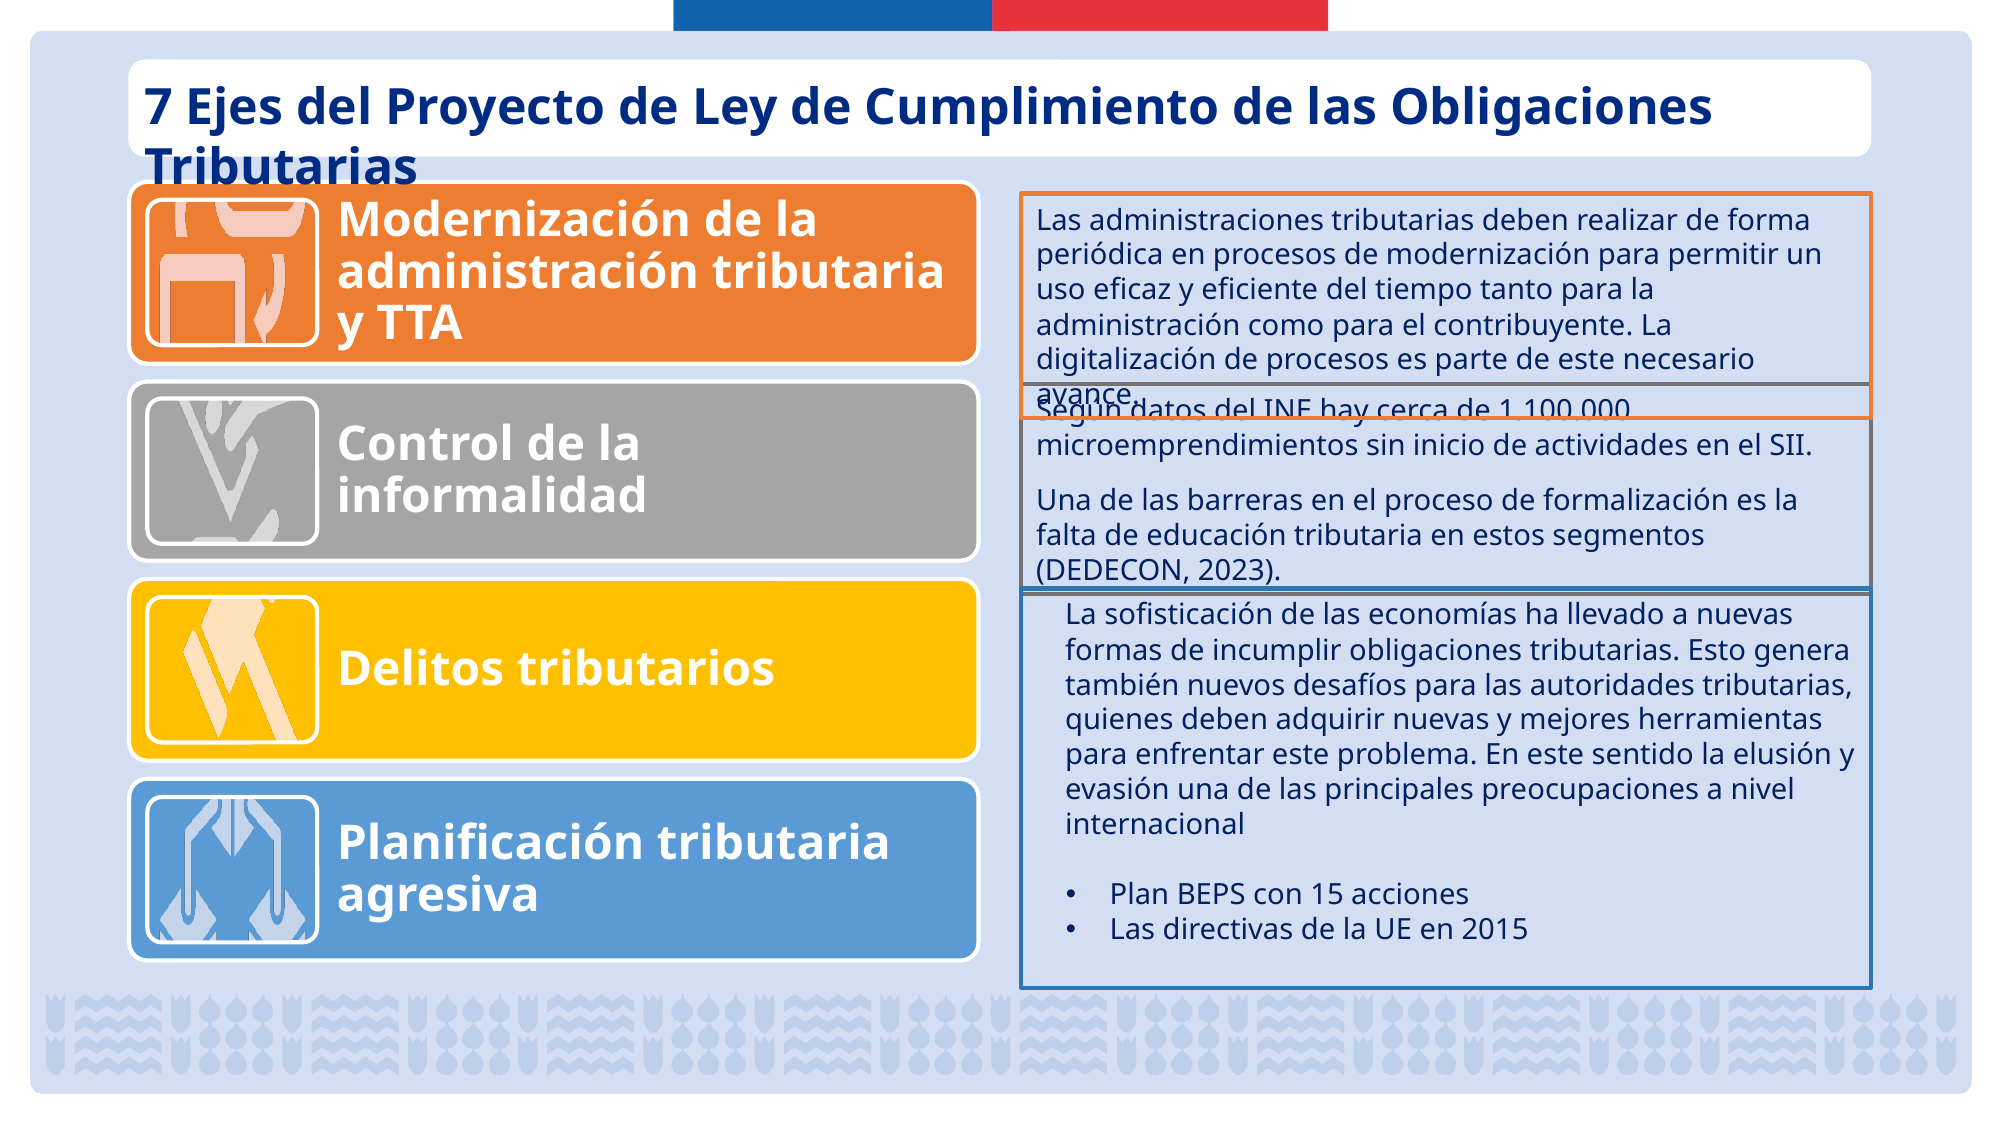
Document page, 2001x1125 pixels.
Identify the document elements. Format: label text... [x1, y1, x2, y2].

text_box [132, 60, 1871, 156]
text_box Según datos del INE hay cerca de 1.100.000 microemprendimientos sin inicio de actividades en el SII. Una de las barreras en el proceso de formalización es la falta de educación tributaria en estos segmentos (DEDECON, 2023). [1019, 420, 1873, 586]
text_box Las administraciones tributarias deben realizar de forma periódica en procesos de modernización para permitir un uso eficaz y eficiente del tiempo tanto para la administración como para el contribuyente. La digitalización de procesos es parte de este necesario avance. [1019, 191, 1873, 420]
text_box La sofisticación de las economías ha llevado a nuevas formas de incumplir obligaciones tributarias. Esto genera también nuevos desafíos para las autoridades tributarias, quienes deben adquirir nuevas y mejores herramientas para enfrentar este problema. En este sentido la elusión y evasión una de las principales preocupaciones a nivel internacional Plan BEPS con 15 acciones Las directivas de la UE en 2015 [1019, 586, 1873, 990]
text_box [128, 181, 979, 962]
text_box 7 Ejes del Proyecto de Ley de Cumplimiento de las Obligaciones Tributarias [129, 67, 1855, 203]
picture [0, 0, 2001, 1125]
